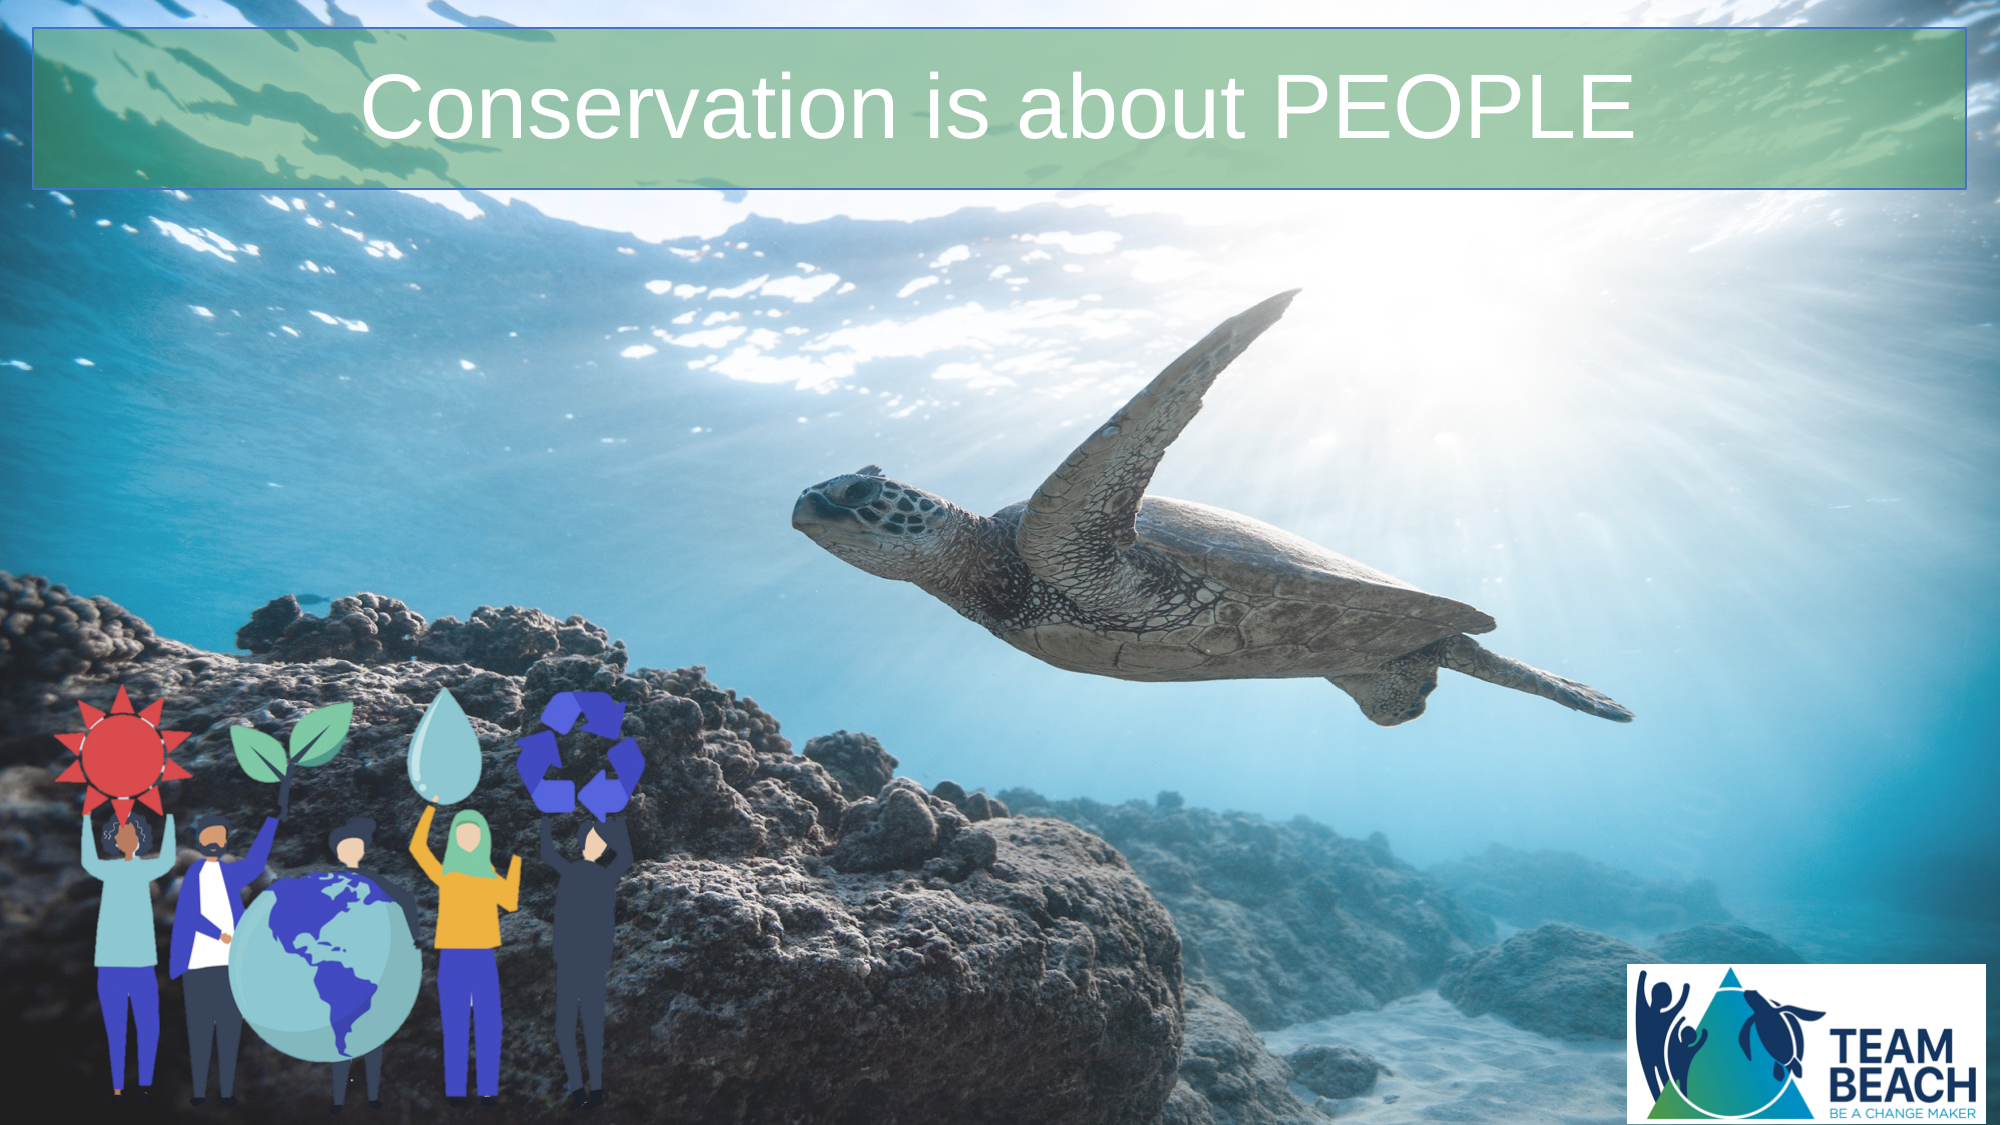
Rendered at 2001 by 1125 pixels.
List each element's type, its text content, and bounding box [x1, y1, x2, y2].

picture [1627, 964, 1986, 1124]
text_box Conservation is about PEOPLE [33, 28, 1967, 190]
picture [15, 658, 683, 1125]
